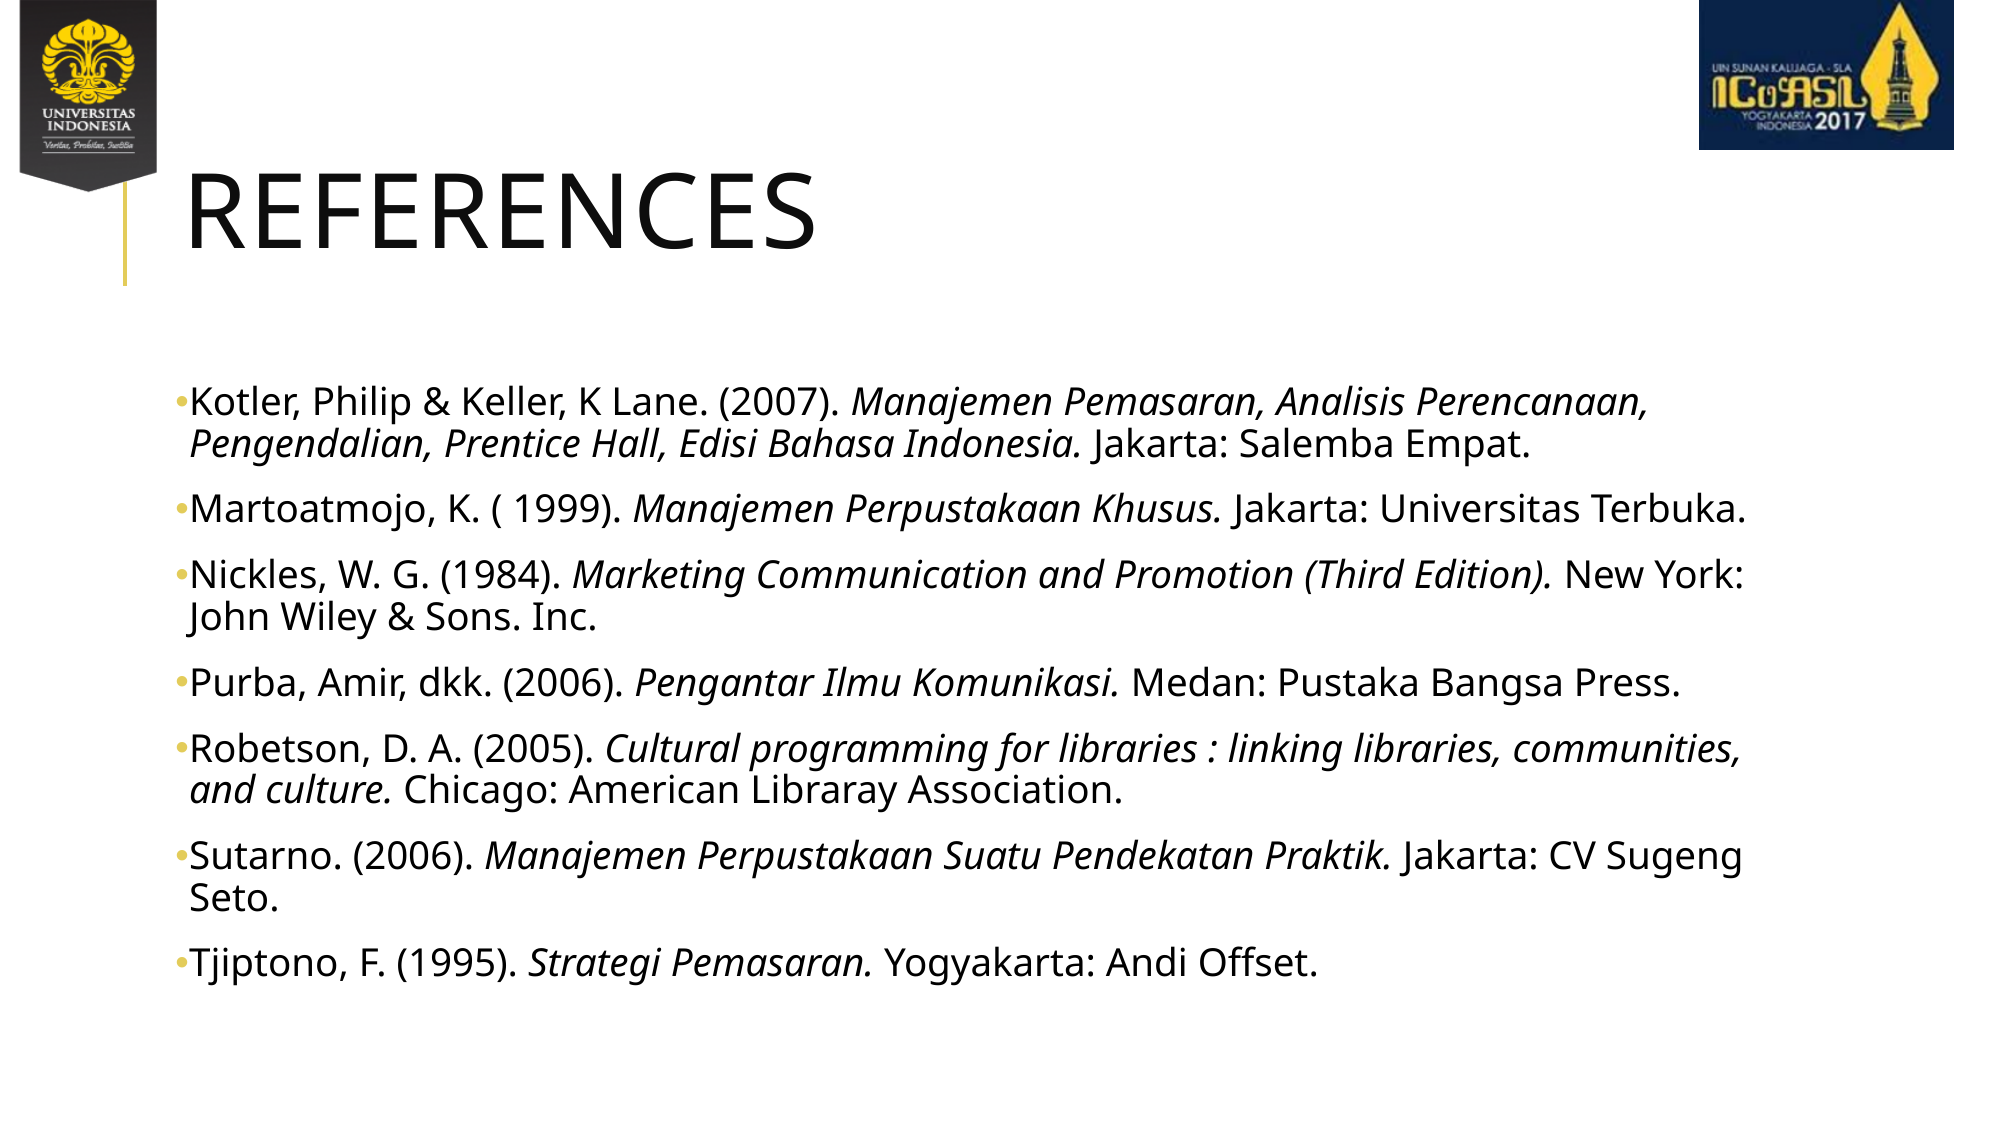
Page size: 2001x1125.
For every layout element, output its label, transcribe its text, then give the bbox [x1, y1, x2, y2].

picture [19, 0, 169, 206]
picture [1699, 0, 1954, 151]
title References [168, 96, 1763, 342]
list Kotler, Philip & Keller, K Lane. (2007). Manajemen Pemasaran, Analisis Perencanaan, Pengendalian, Prentice Hall, Edisi Bahasa Indonesia. Jakarta: Salemba Empat. Martoatmojo, K. ( 1999). Manajemen Perpustakaan Khusus. Jakarta: Universitas Terbuka. Nickles, W. G. (1984). Marketing Communication and Promotion (Third Edition). New York: John Wiley & Sons. Inc. Purba, Amir, dkk. (2006). Pengantar Ilmu Komunikasi. Medan: Pustaka Bangsa Press. Robetson, D. A. (2005). Cultural programming for libraries : linking libraries, communities, and culture. Chicago: American Libraray Association. Sutarno. (2006). Manajemen Perpustakaan Suatu Pendekatan Praktik. Jakarta: CV Sugeng Seto. Tjiptono, F. (1995). Strategi Pemasaran. Yogyakarta: Andi Offset. [168, 375, 1763, 1035]
